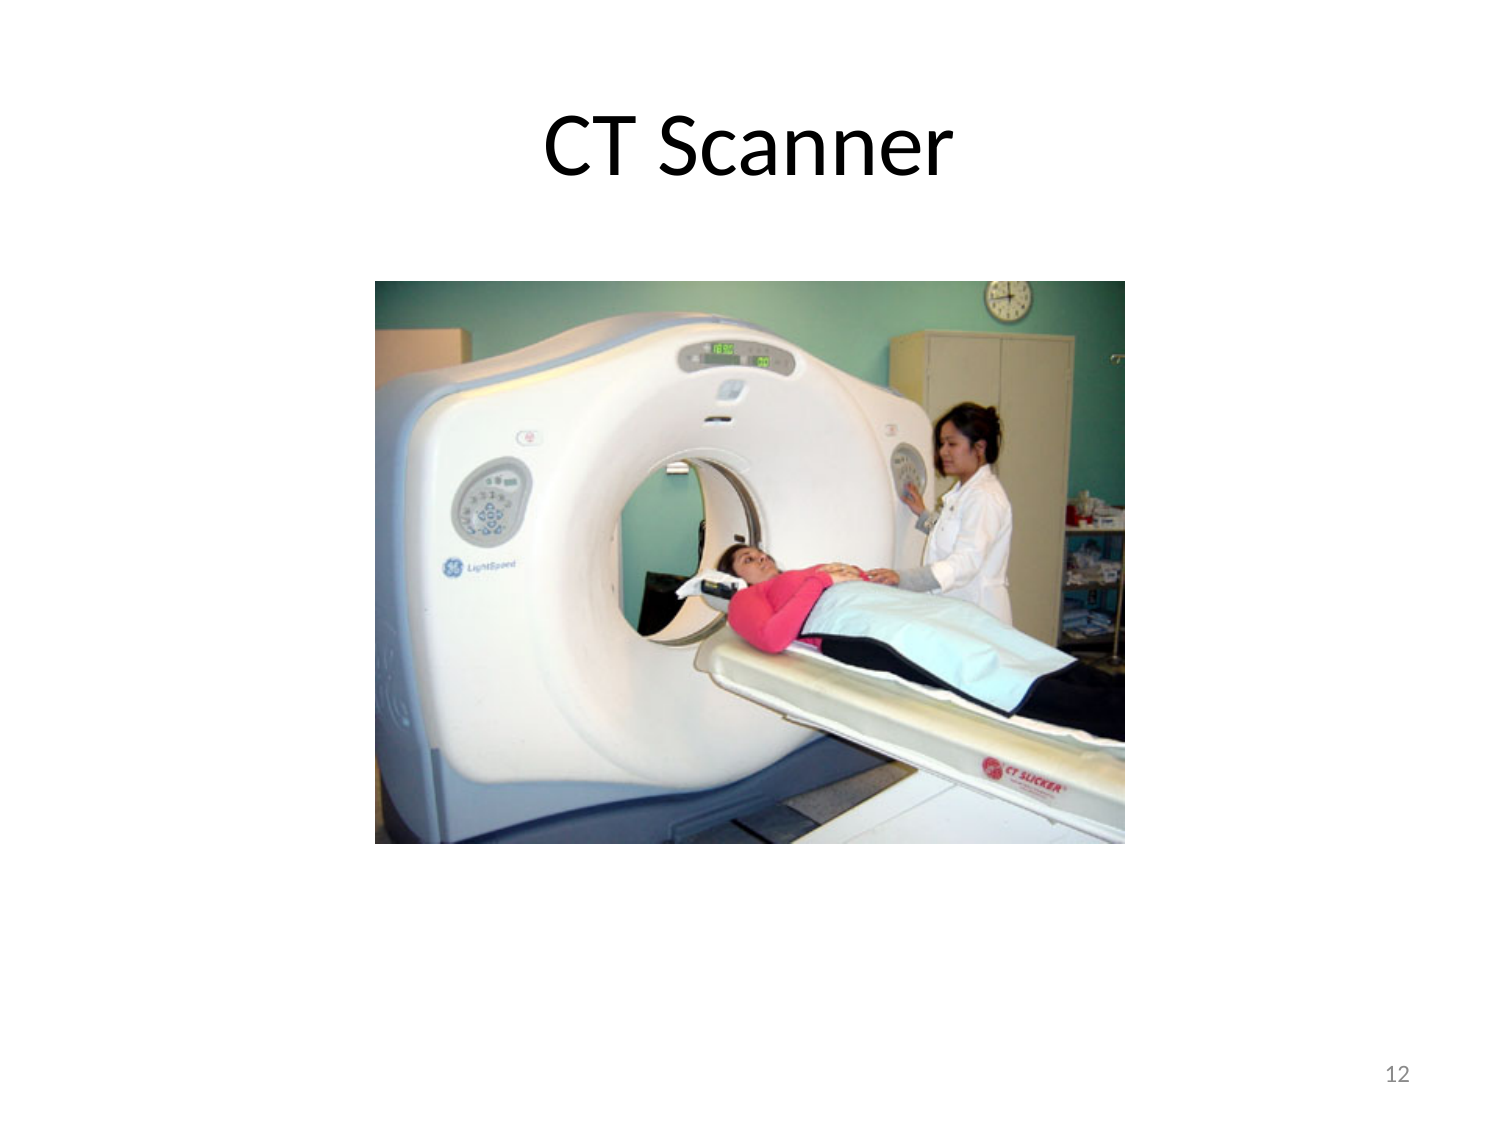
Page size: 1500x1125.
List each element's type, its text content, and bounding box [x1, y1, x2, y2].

title CT Scanner [75, 45, 1425, 233]
slide_number 12 [1074, 1042, 1425, 1103]
picture [374, 281, 1126, 844]
